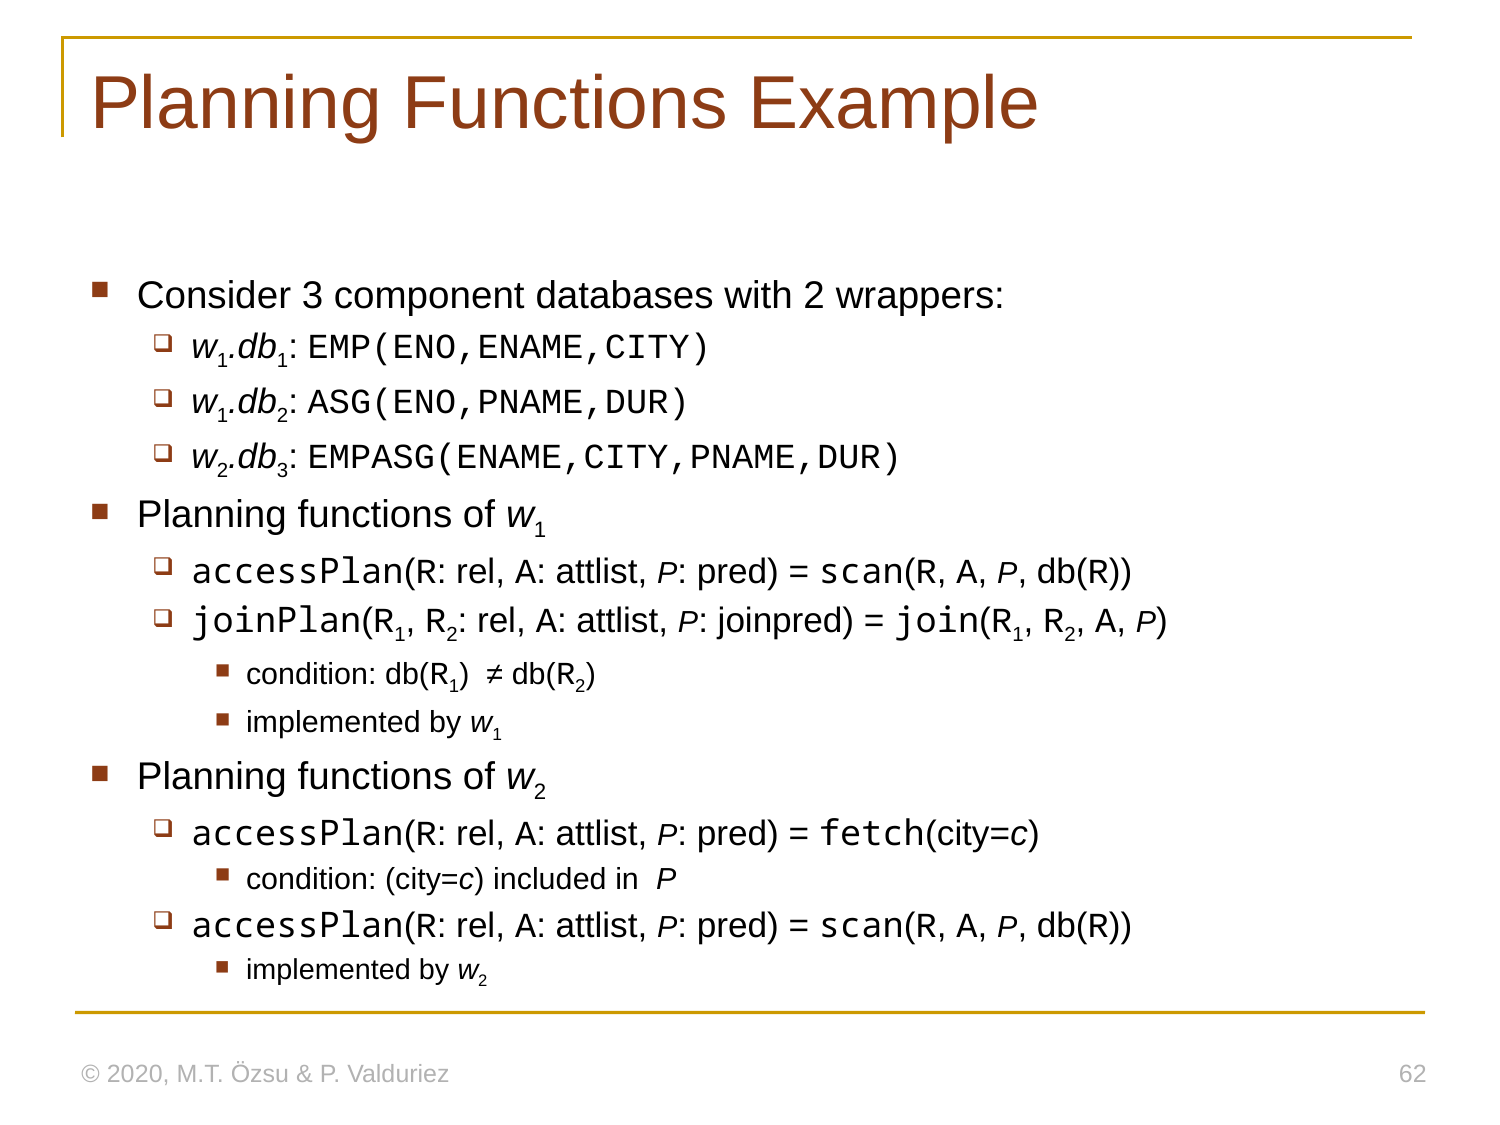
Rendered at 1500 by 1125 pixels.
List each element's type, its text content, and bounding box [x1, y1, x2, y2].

title Planning Functions Example [74, 45, 1426, 233]
footer © 2020, M.T. Özsu & P. Valduriez [66, 1042, 573, 1103]
slide_number 62 [1104, 1042, 1442, 1103]
list Consider 3 component databases with 2 wrappers: w1.db1: EMP(ENO,ENAME,CITY) w1.db2: ASG(ENO,PNAME,DUR) w2.db3: EMPASG(ENAME,CITY,PNAME,DUR) Planning functions of w1 accessPlan(R: rel, A: attlist, P: pred) = scan(R, A, P, db(R)) joinPlan(R1, R2: rel, A: attlist, P: joinpred) = join(R1, R2, A, P) condition: db(R1) ≠ db(R2) implemented by w1 Planning functions of w2 accessPlan(R: rel, A: attlist, P: pred) = fetch(city=c) condition: (city=c) included in P accessPlan(R: rel, A: attlist, P: pred) = scan(R, A, P, db(R)) implemented by w2 [74, 262, 1426, 1006]
